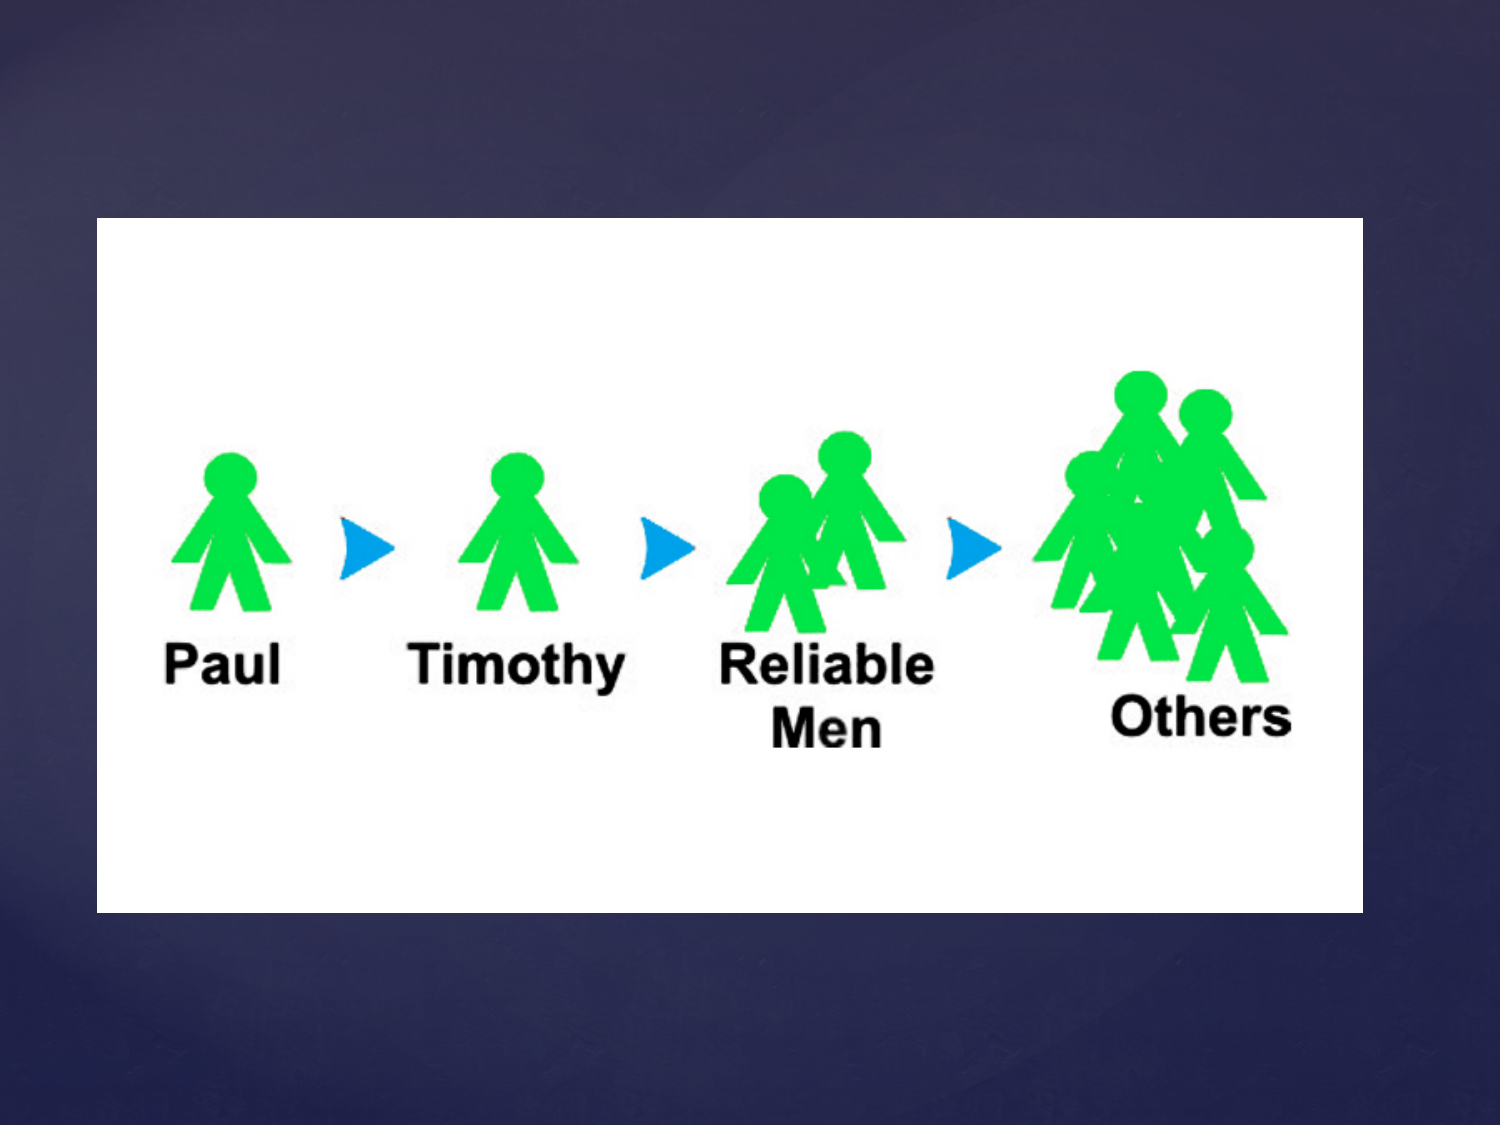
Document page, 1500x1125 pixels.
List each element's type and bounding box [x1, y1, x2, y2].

picture [97, 218, 1363, 914]
